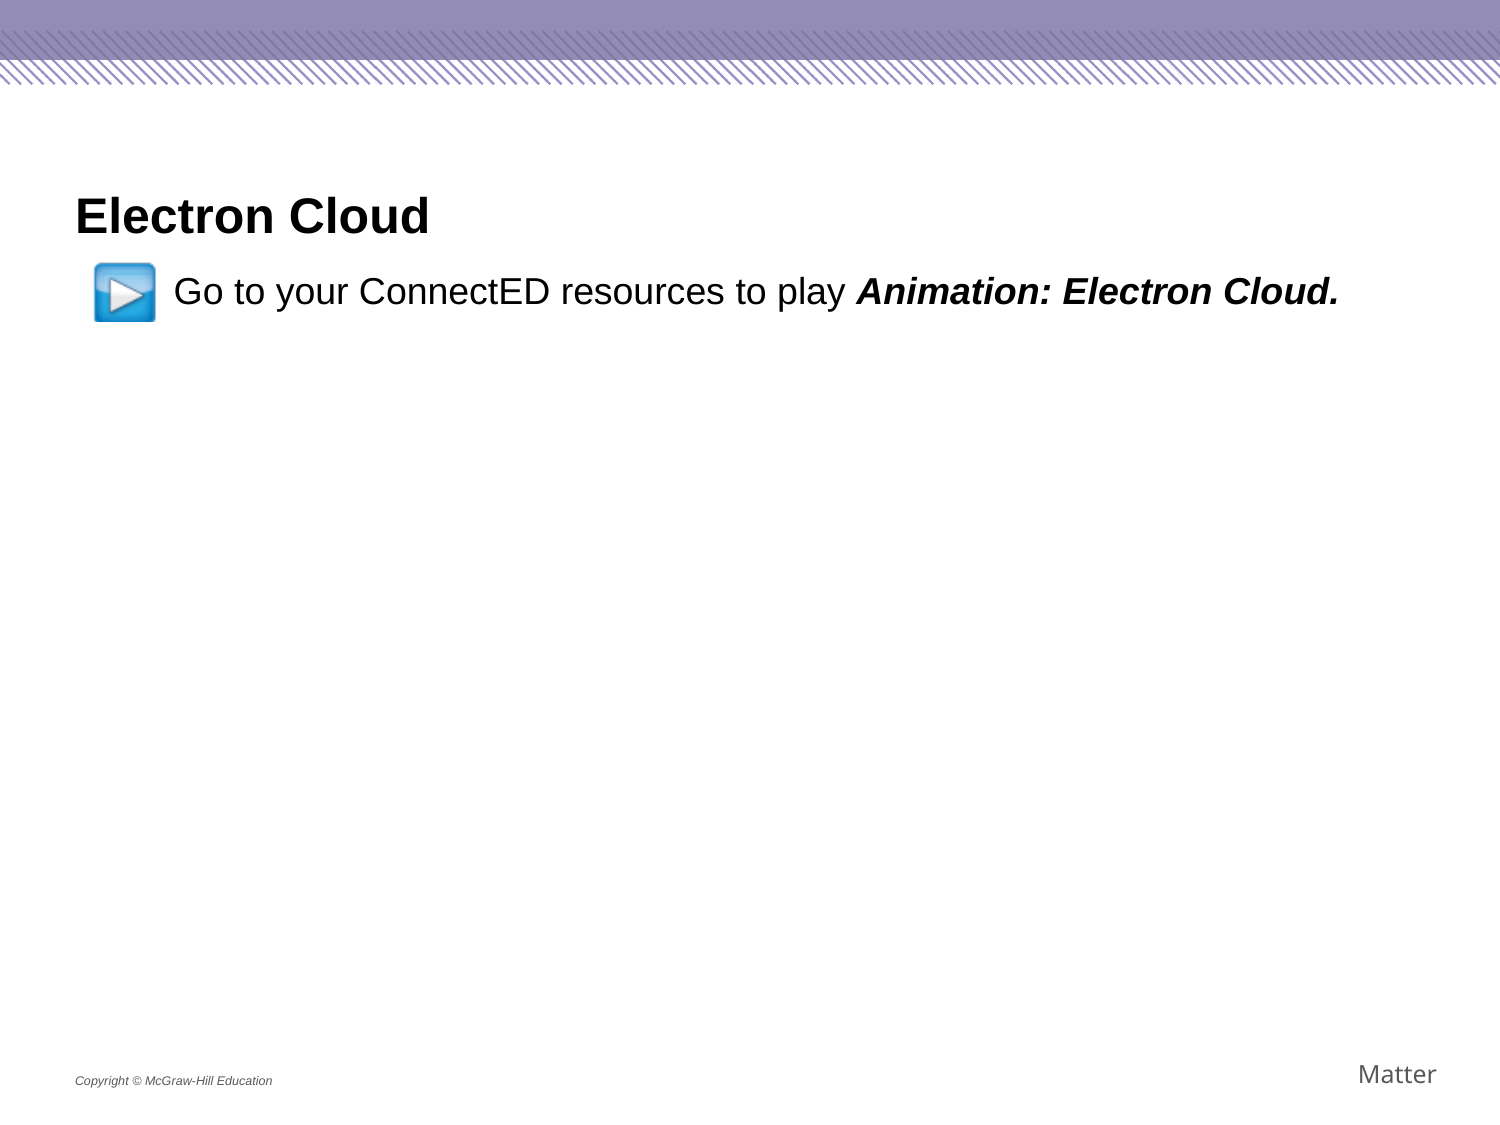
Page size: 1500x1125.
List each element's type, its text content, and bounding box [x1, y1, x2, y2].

text_box Matter [75, 1043, 1437, 1089]
picture [0, 0, 1500, 86]
text_box Go to your ConnectED resources to play Animation: Electron Cloud. [173, 259, 1410, 320]
text_box Electron Cloud [73, 181, 1427, 871]
picture [80, 250, 169, 322]
